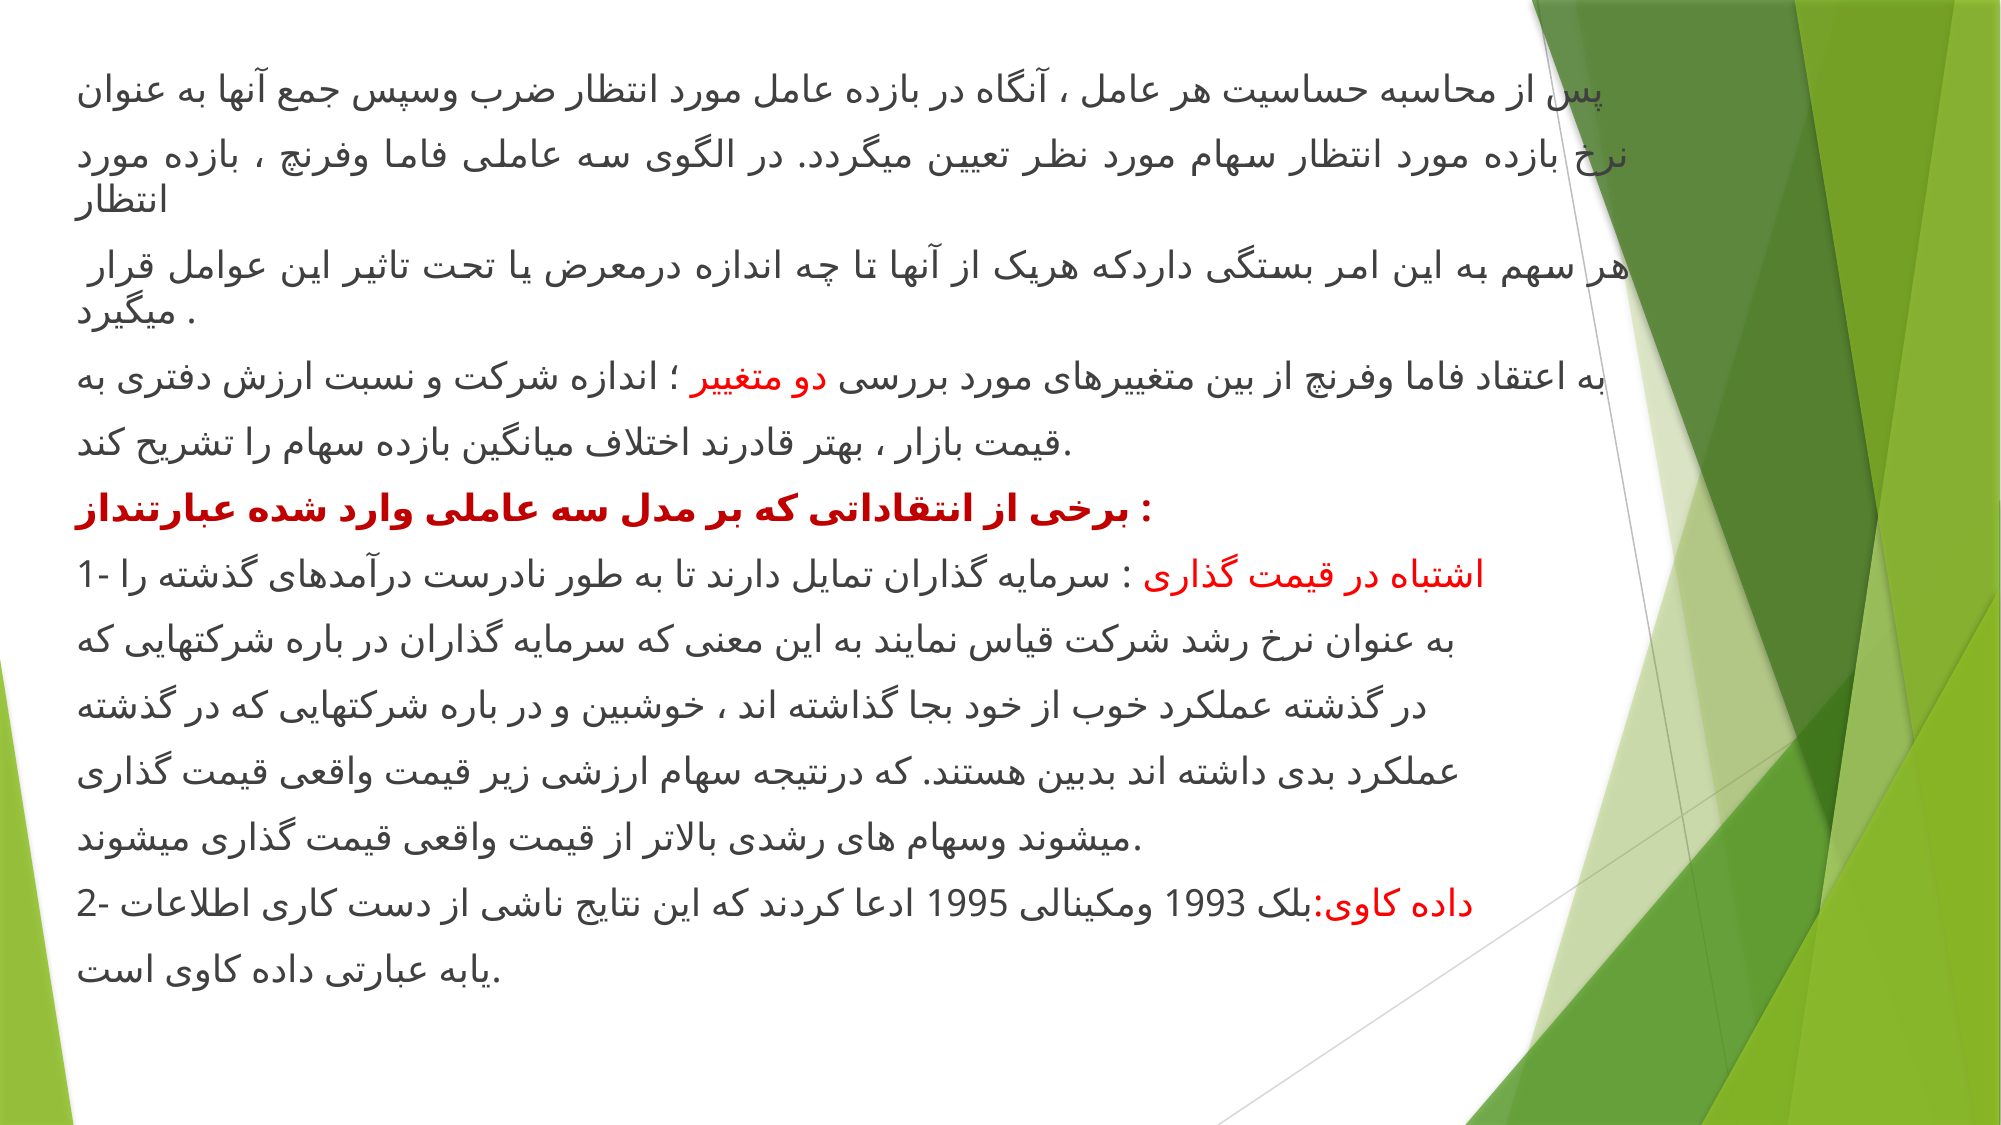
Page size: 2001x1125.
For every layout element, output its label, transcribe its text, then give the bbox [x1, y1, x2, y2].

list پس از محاسبه حساسیت هر عامل ، آنگاه در بازده عامل مورد انتظار ضرب وسپس جمع آنها به عنوان نرخ بازده مورد انتظار سهام مورد نظر تعیین میگردد. در الگوی سه عاملی فاما وفرنچ ، بازده مورد انتظار هر سهم به این امر بستگی داردکه هریک از آنها تا چه اندازه درمعرض یا تحت تاثیر این عوامل قرار میگیرد . به اعتقاد فاما وفرنچ از بین متغییرهای مورد بررسی دو متغییر ؛ اندازه شرکت و نسبت ارزش دفتری به قیمت بازار ، بهتر قادرند اختلاف میانگین بازده سهام را تشریح کند. برخی از انتقاداتی که بر مدل سه عاملی وارد شده عبارتنداز : 1- اشتباه در قیمت گذاری : سرمایه گذاران تمایل دارند تا به طور نادرست درآمدهای گذشته را به عنوان نرخ رشد شرکت قیاس نمایند به این معنی که سرمایه گذاران در باره شرکتهایی که در گذشته عملکرد خوب از خود بجا گذاشته اند ، خوشبین و در باره شرکتهایی که در گذشته عملکرد بدی داشته اند بدبین هستند. که درنتیجه سهام ارزشی زیر قیمت واقعی قیمت گذاری میشوند وسهام های رشدی بالاتر از قیمت واقعی قیمت گذاری میشوند. 2- داده کاوی:بلک 1993 ومکینالی 1995 ادعا کردند که این نتایج ناشی از دست کاری اطلاعات یابه عبارتی داده کاوی است. [61, 57, 1648, 1070]
